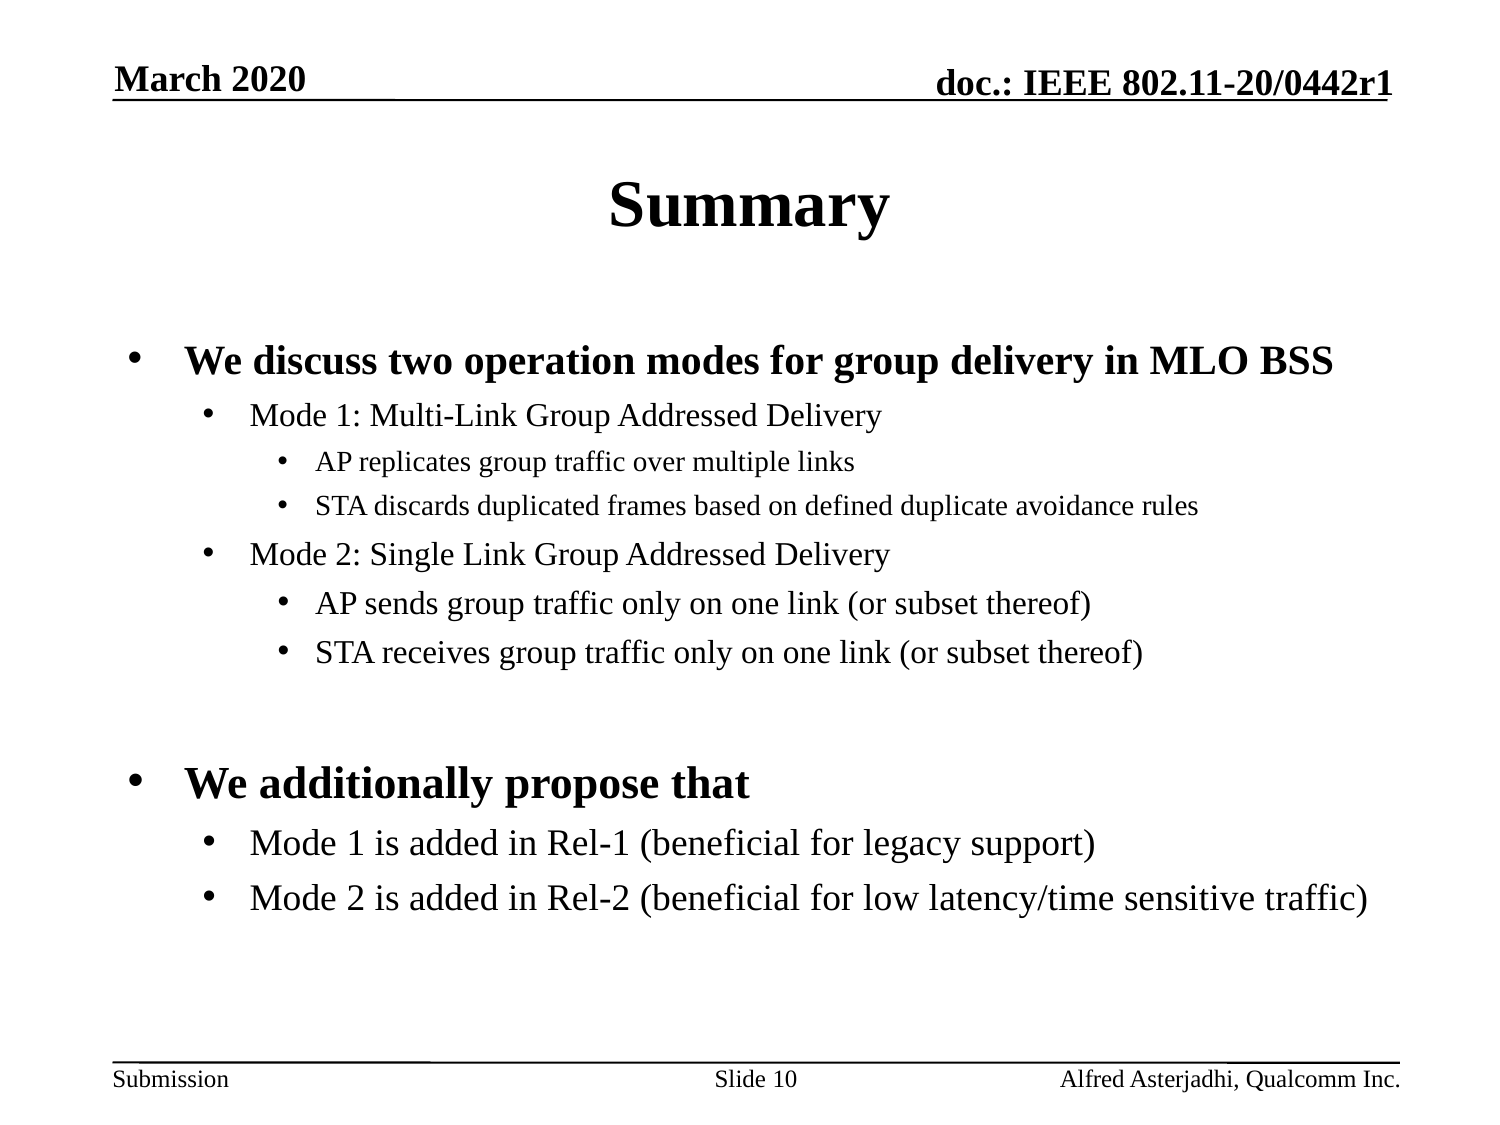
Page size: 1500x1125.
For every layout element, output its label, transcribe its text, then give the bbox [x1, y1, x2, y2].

footer Alfred Asterjadhi, Qualcomm Inc. [878, 1061, 1402, 1093]
list We discuss two operation modes for group delivery in MLO BSS Mode 1: Multi-Link Group Addressed Delivery AP replicates group traffic over multiple links STA discards duplicated frames based on defined duplicate avoidance rules Mode 2: Single Link Group Addressed Delivery AP sends group traffic only on one link (or subset thereof) STA receives group traffic only on one link (or subset thereof) We additionally propose that Mode 1 is added in Rel-1 (beneficial for legacy support) Mode 2 is added in Rel-2 (beneficial for low latency/time sensitive traffic) [112, 324, 1388, 1000]
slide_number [114, 54, 423, 100]
title Summary [112, 112, 1388, 288]
slide_number Slide 10 [712, 1061, 800, 1123]
